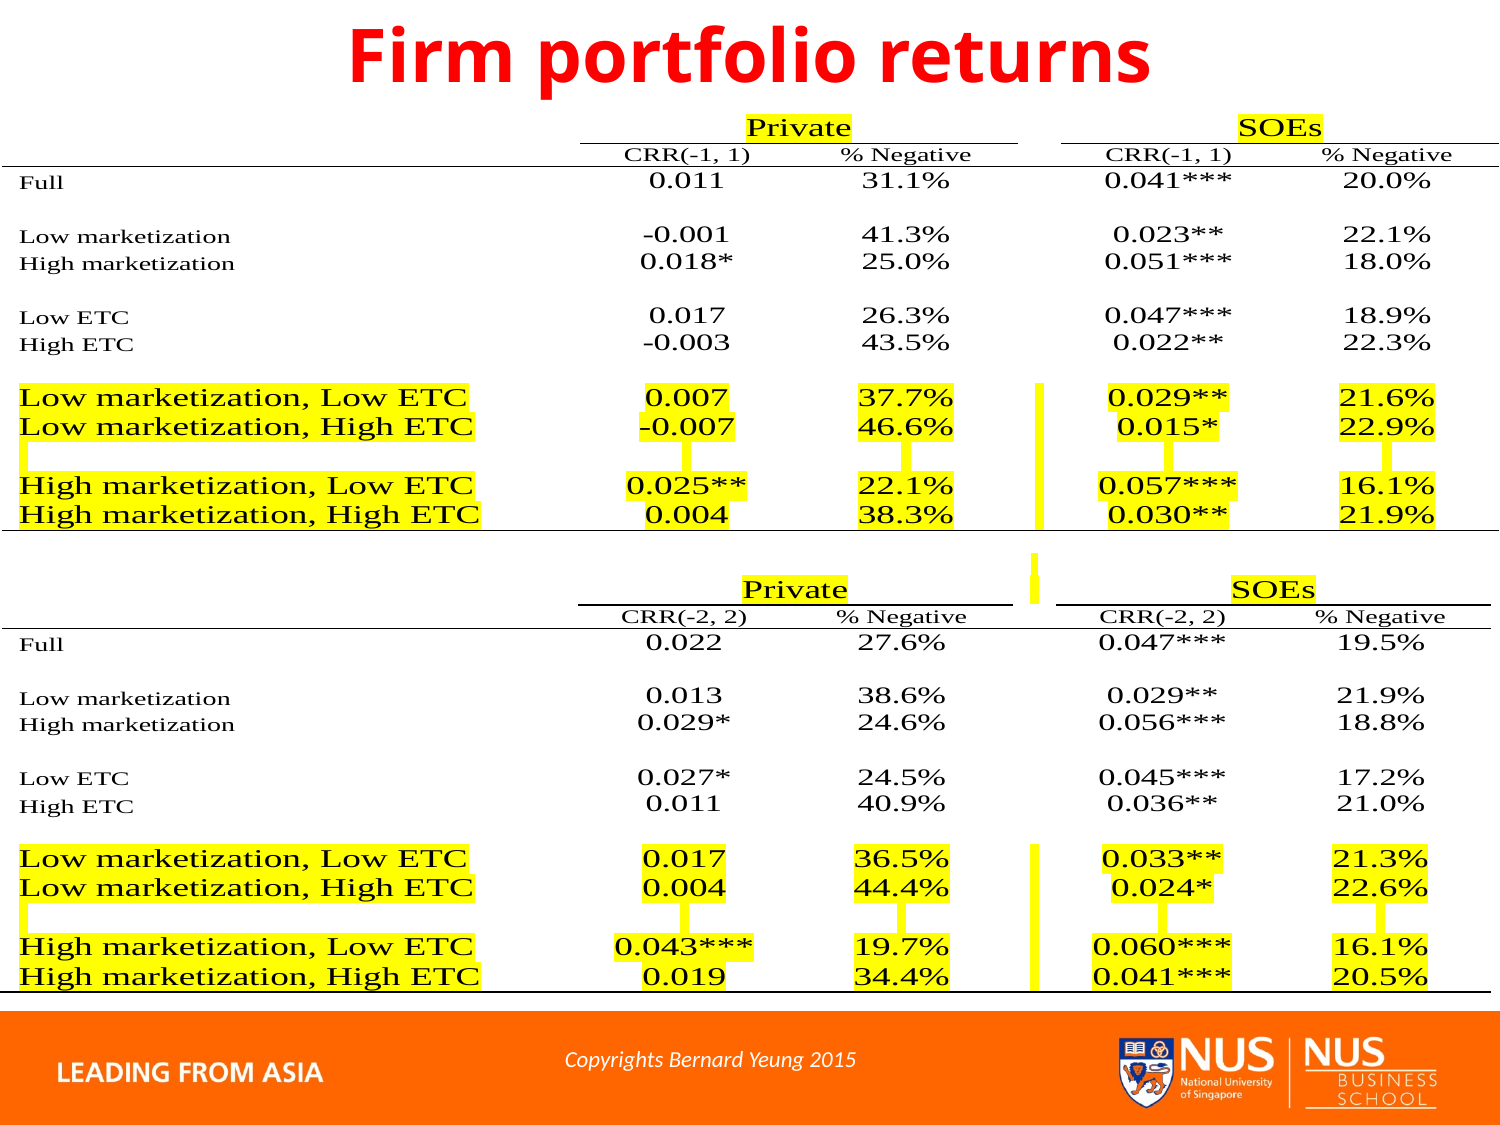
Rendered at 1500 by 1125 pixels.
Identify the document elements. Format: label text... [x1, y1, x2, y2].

text_box Copyrights Bernard Yeung 2015 [549, 1053, 950, 1080]
title Firm portfolio returns [43, 0, 1457, 105]
picture [0, 1047, 1500, 1125]
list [0, 113, 1500, 1047]
